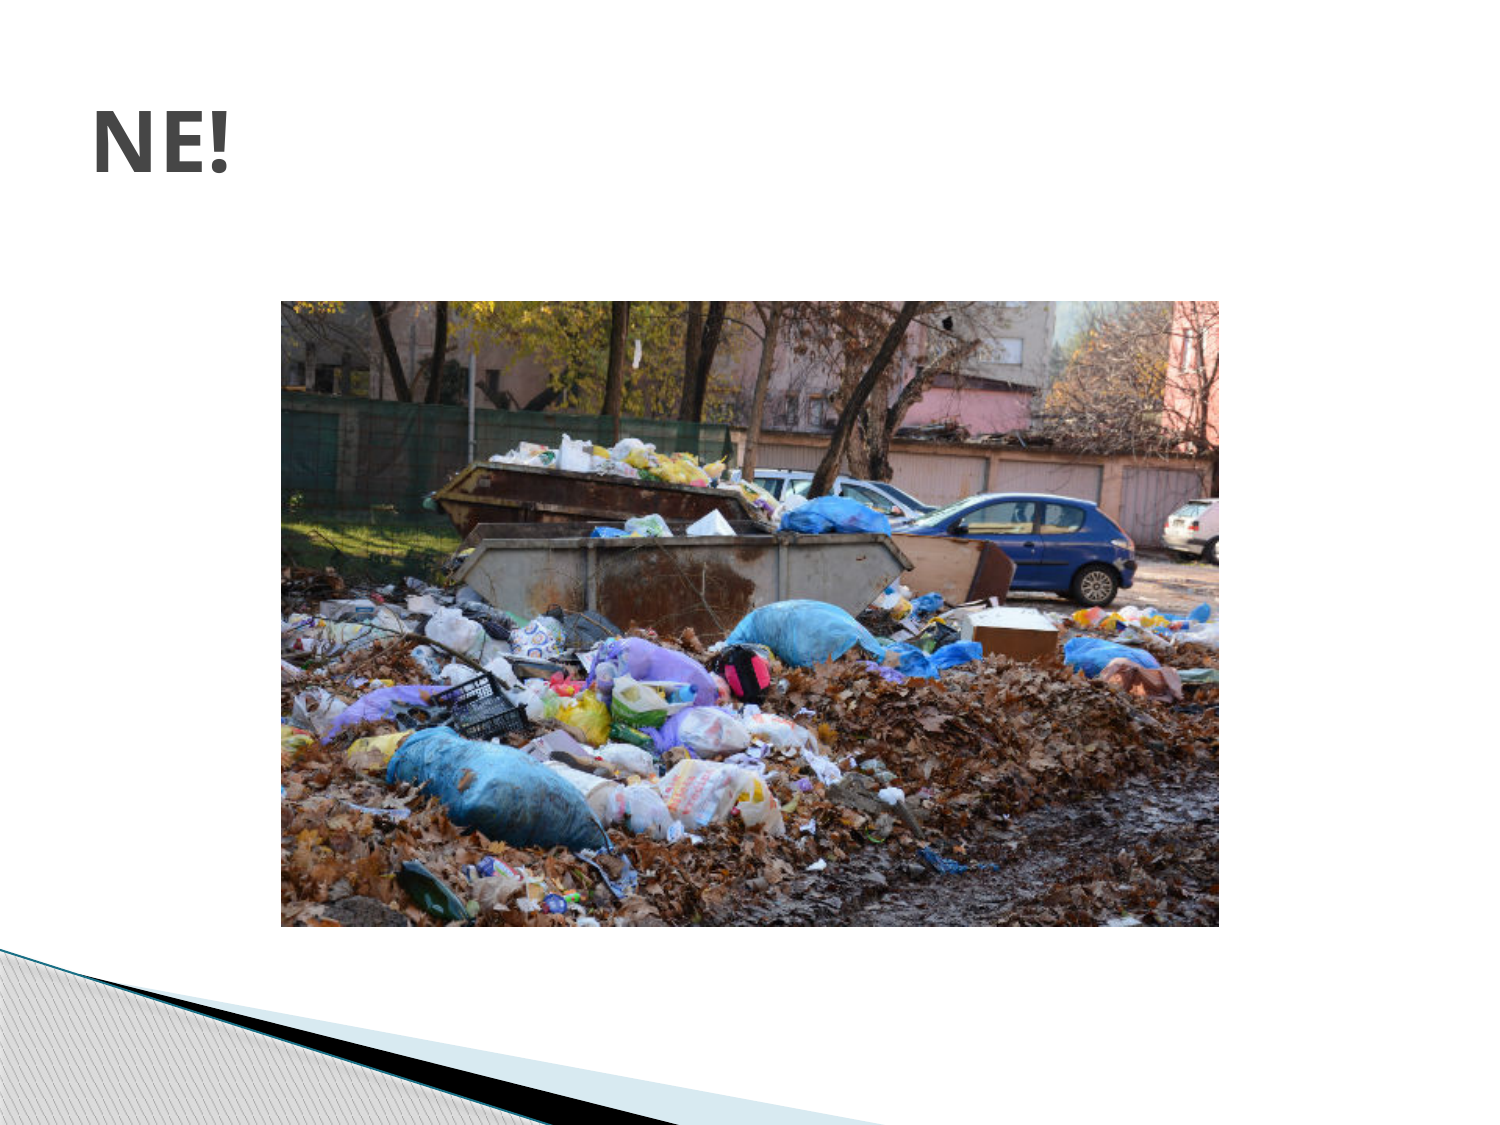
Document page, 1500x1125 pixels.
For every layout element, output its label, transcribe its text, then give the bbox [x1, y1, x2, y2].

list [281, 301, 1219, 927]
title NE! [75, 45, 1425, 233]
